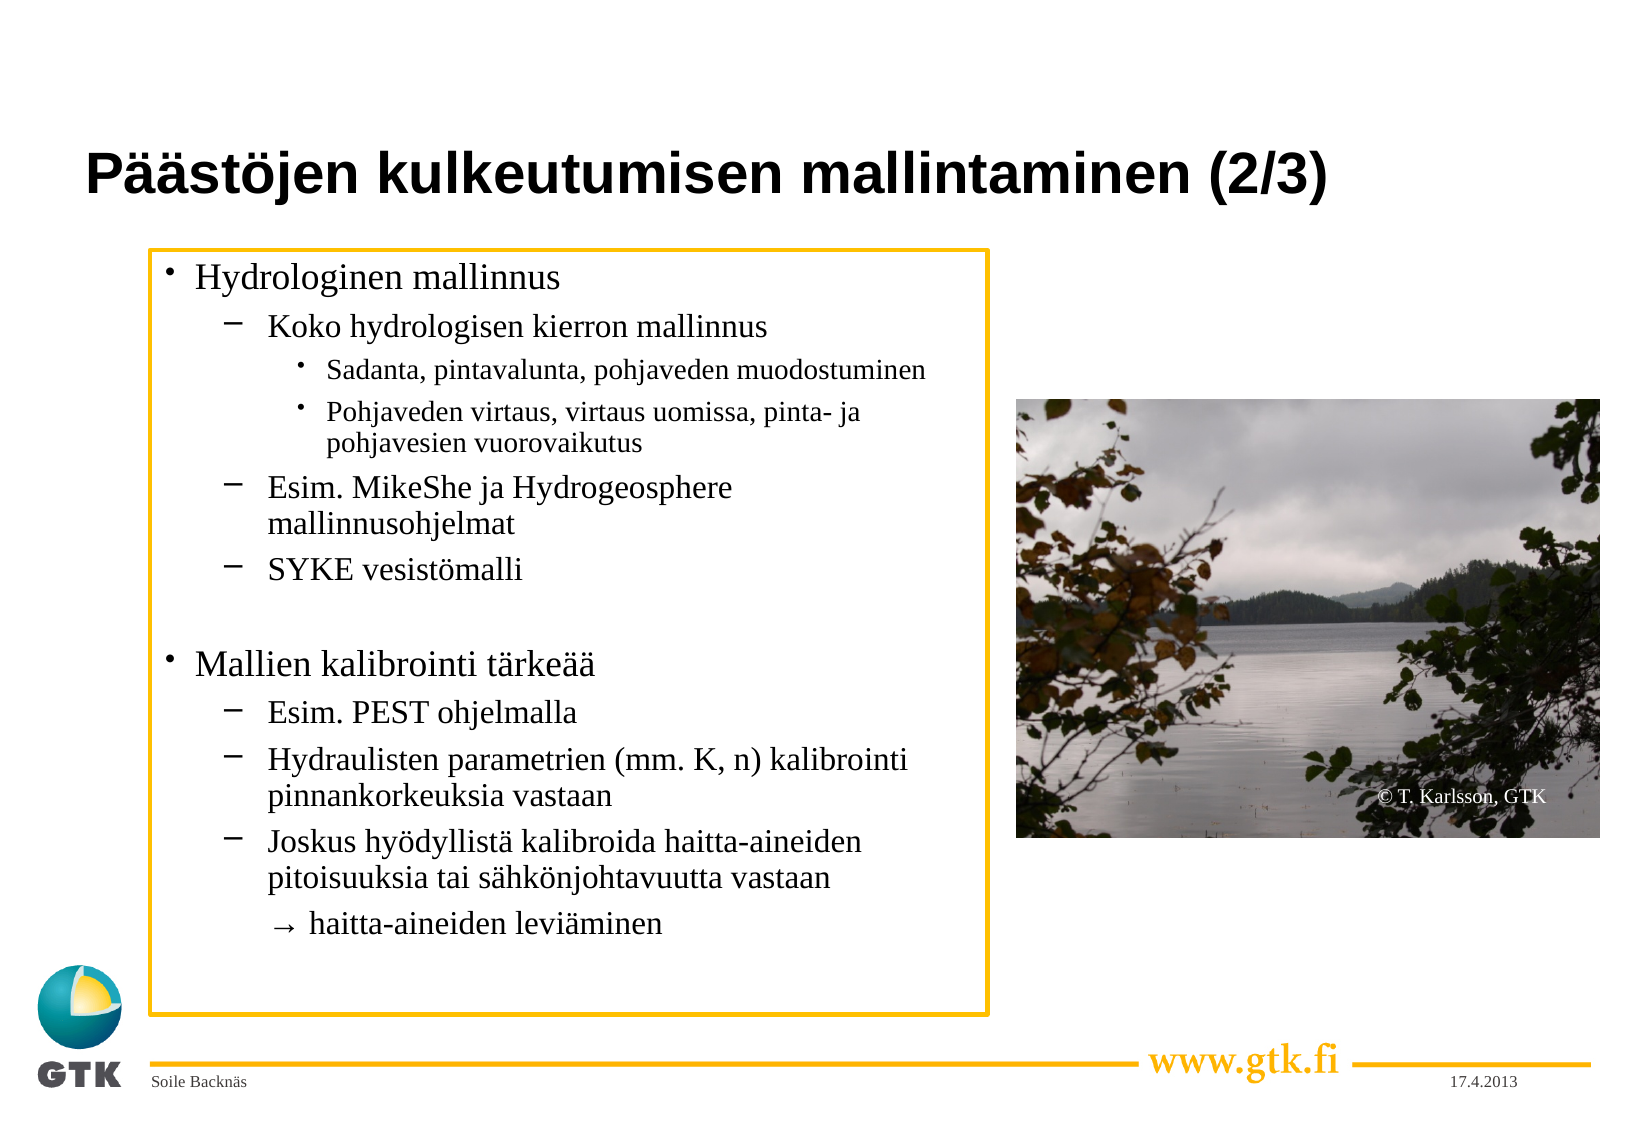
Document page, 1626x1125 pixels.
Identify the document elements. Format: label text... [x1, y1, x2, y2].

title Päästöjen kulkeutumisen mallintaminen (2/3) [70, 0, 1533, 213]
list Hydrologinen mallinnus Koko hydrologisen kierron mallinnus Sadanta, pintavalunta, pohjaveden muodostuminen Pohjaveden virtaus, virtaus uomissa, pinta- ja pohjavesien vuorovaikutus Esim. MikeShe ja Hydrogeosphere mallinnusohjelmat SYKE vesistömalli Mallien kalibrointi tärkeää Esim. PEST ohjelmalla Hydraulisten parametrien (mm. K, n) kalibrointi pinnankorkeuksia vastaan Joskus hyödyllistä kalibroida haitta-aineiden pitoisuuksia tai sähkönjohtavuutta vastaan → haitta-aineiden leviäminen [150, 249, 988, 1015]
picture [31, 952, 128, 1094]
picture [142, 1032, 1601, 1092]
footer Soile Backnäs [135, 1069, 1144, 1093]
picture [1016, 399, 1601, 838]
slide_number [1344, 1069, 1534, 1093]
